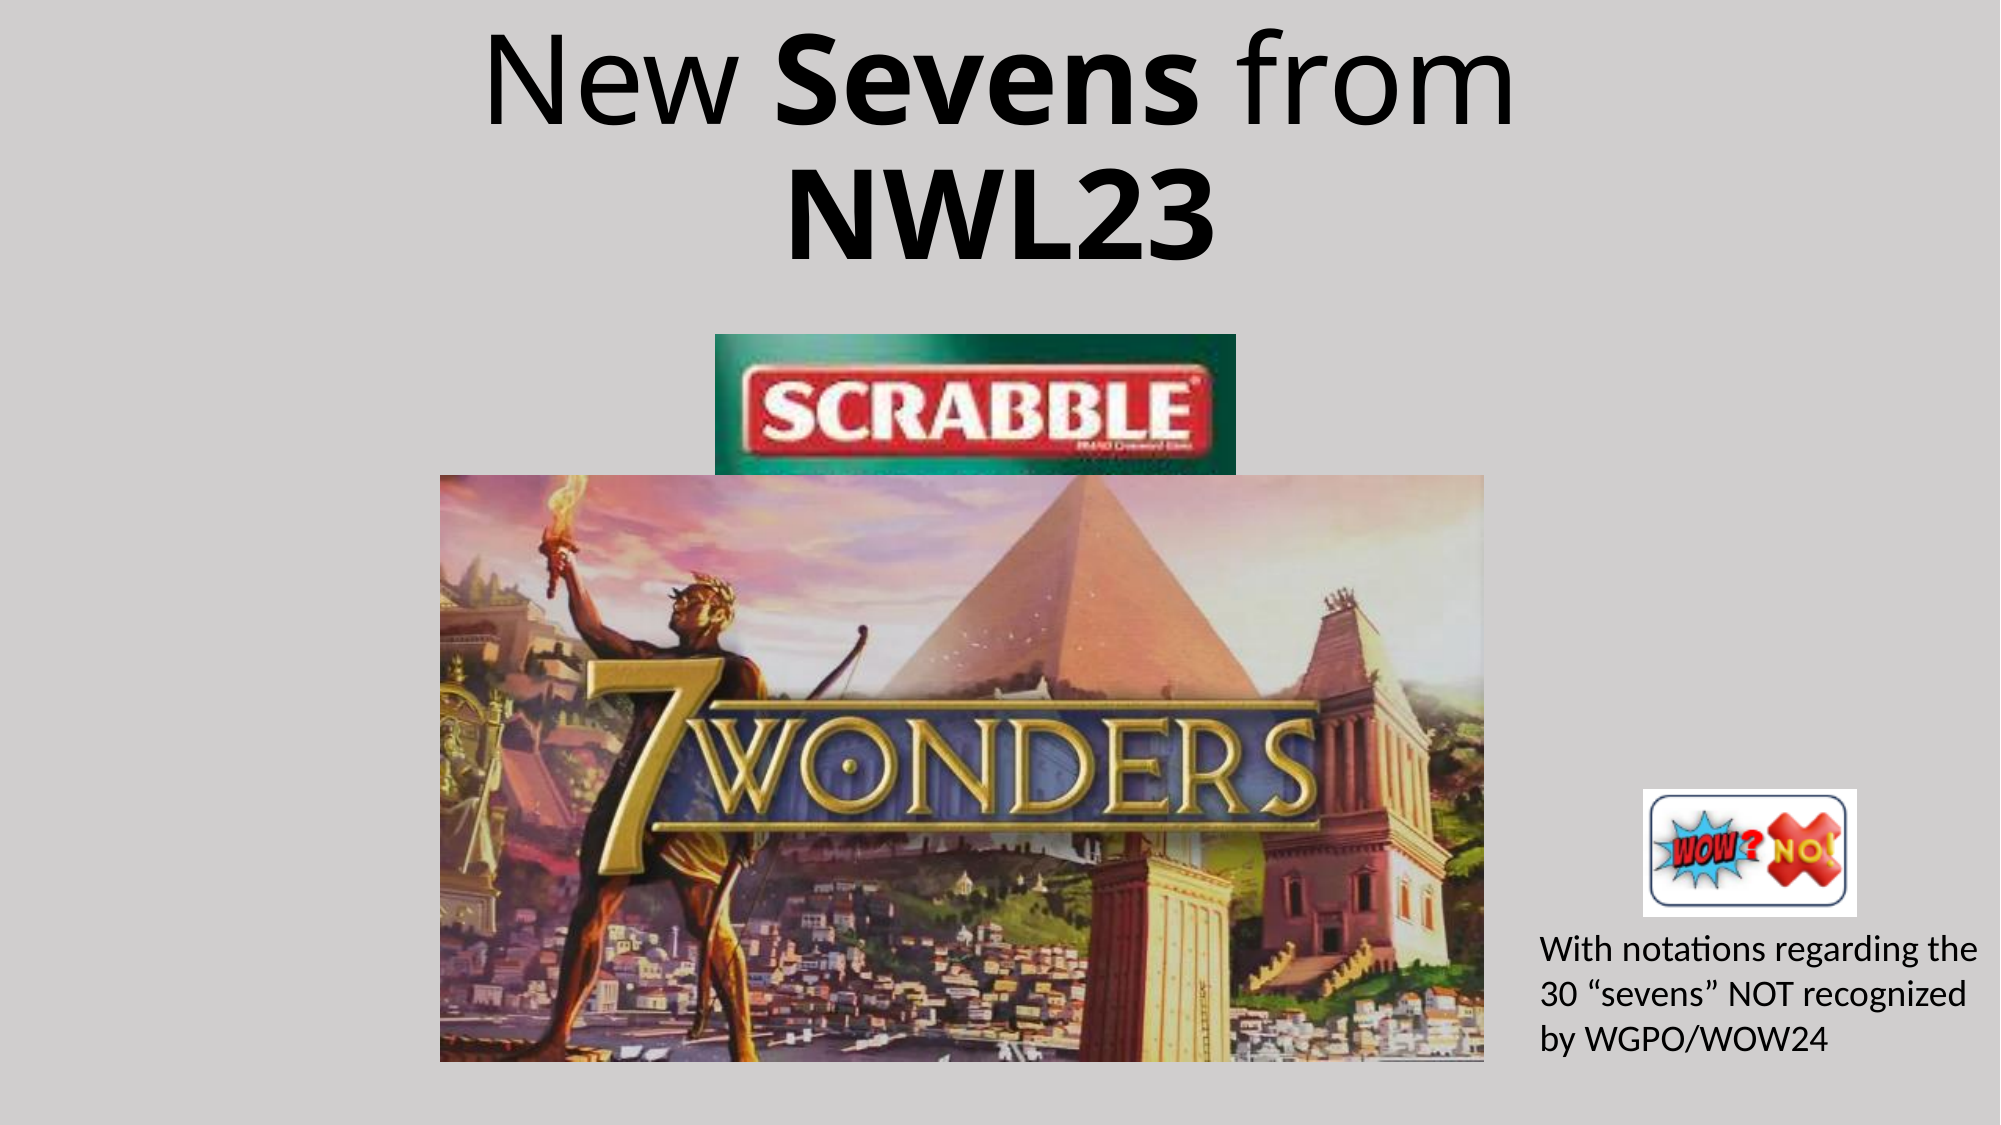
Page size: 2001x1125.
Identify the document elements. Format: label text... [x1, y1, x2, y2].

title New Sevens from NWL23 [249, 132, 1750, 294]
picture [1643, 789, 1857, 917]
picture [440, 334, 1484, 1063]
text_box With notations regarding the 30 “sevens” NOT recognized by WGPO/WOW24 [1524, 916, 2000, 1067]
